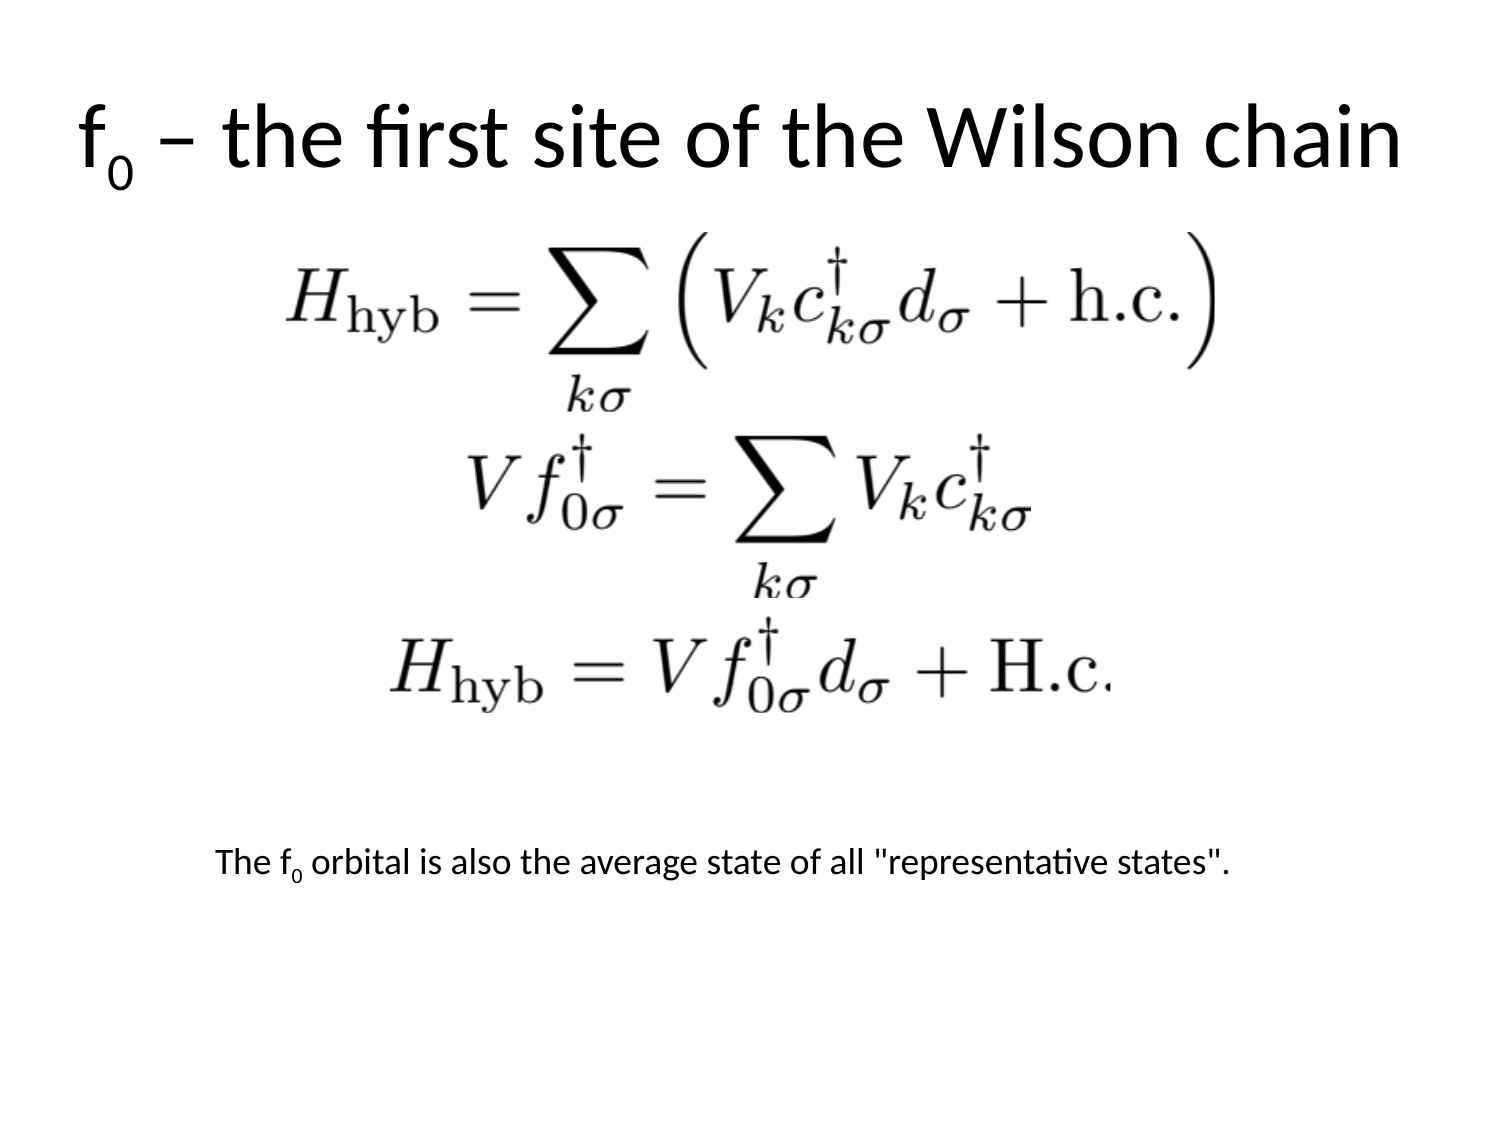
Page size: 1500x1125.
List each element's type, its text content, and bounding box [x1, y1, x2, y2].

text_box The f0 orbital is also the average state of all "representative states". [200, 829, 1247, 896]
picture [466, 433, 1032, 599]
title f0 – the first site of the Wilson chain [16, 45, 1469, 233]
picture [285, 232, 1215, 412]
picture [389, 616, 1111, 713]
